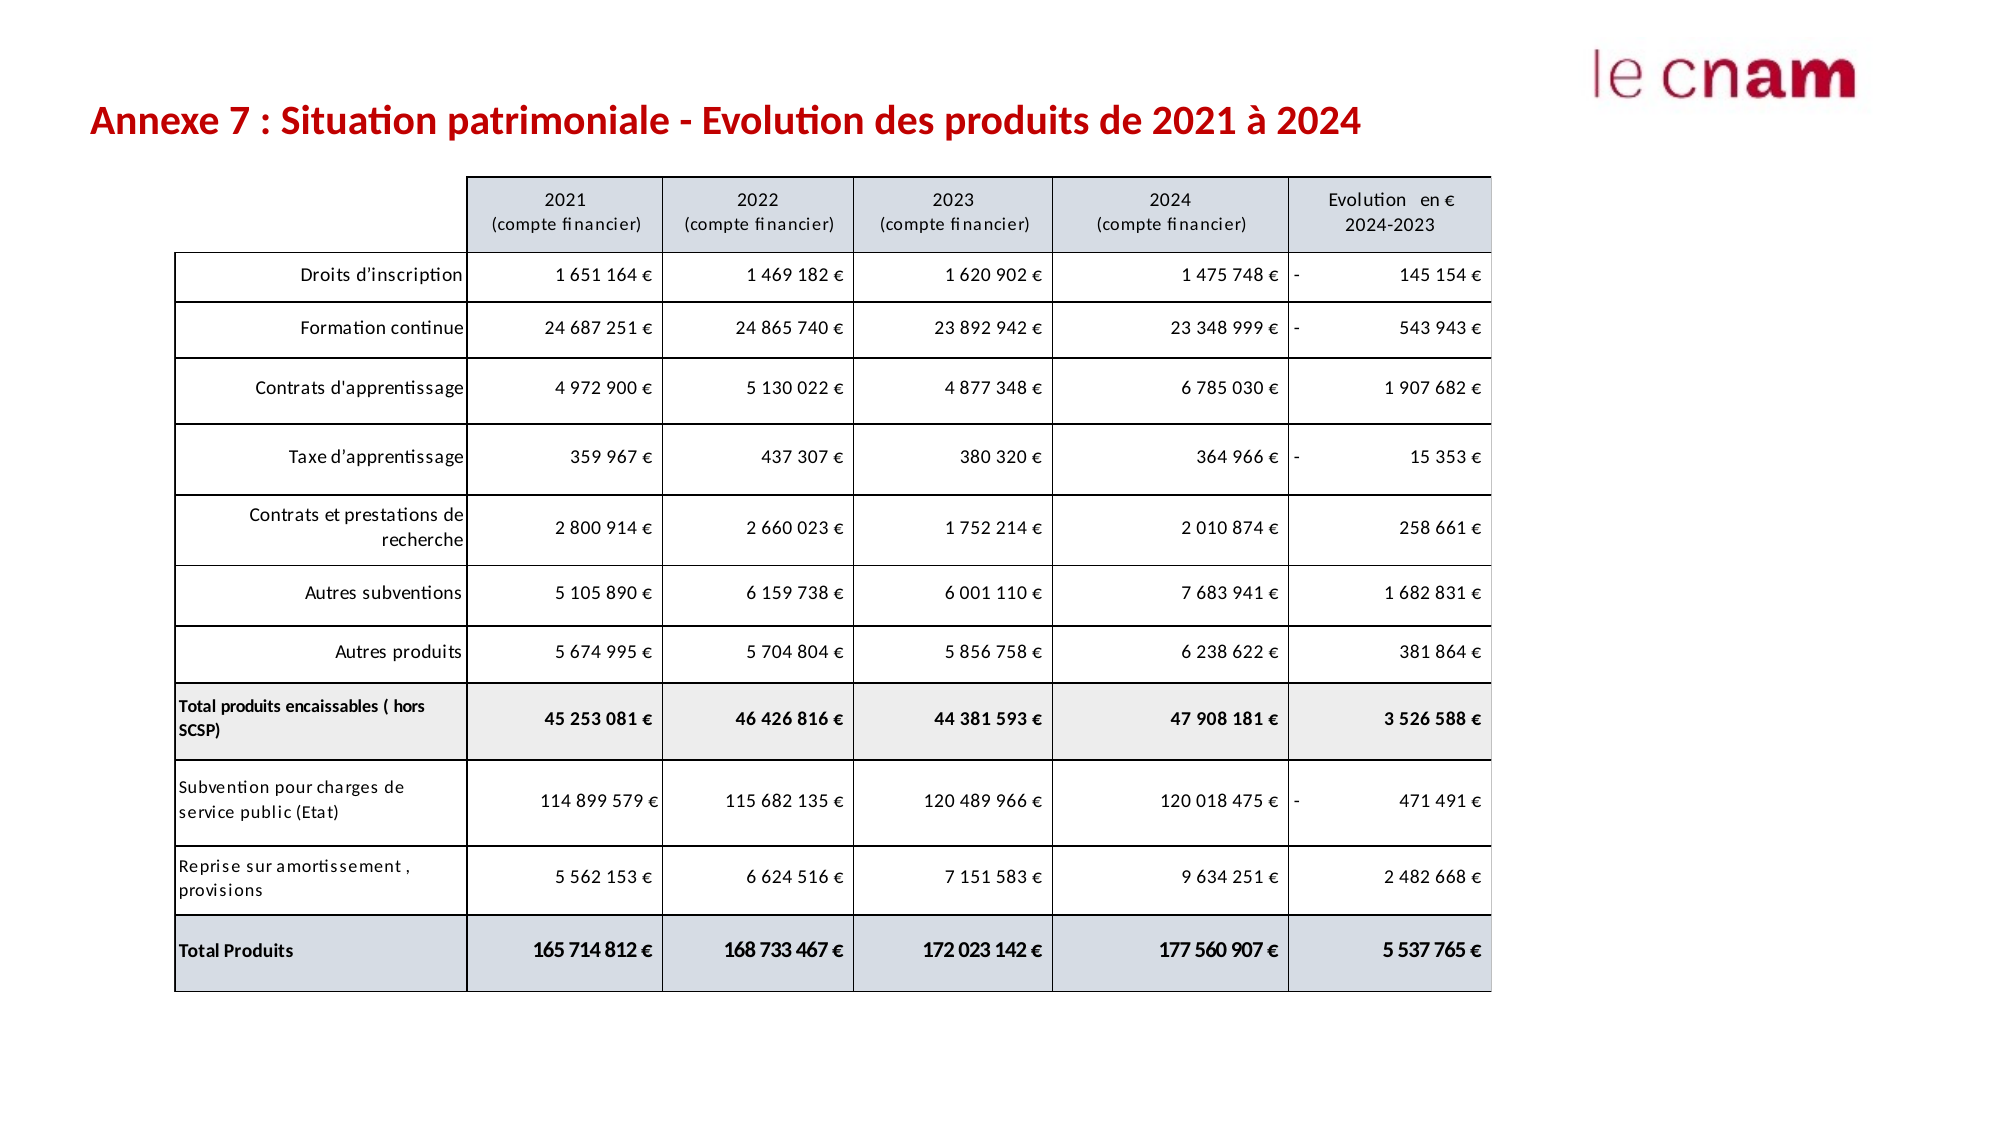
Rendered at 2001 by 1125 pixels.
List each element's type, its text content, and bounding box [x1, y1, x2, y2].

picture [1569, 37, 1881, 119]
title Annexe 7 : Situation patrimoniale - Evolution des produits de 2021 à 2024 [74, 49, 1809, 152]
picture [173, 175, 1494, 994]
